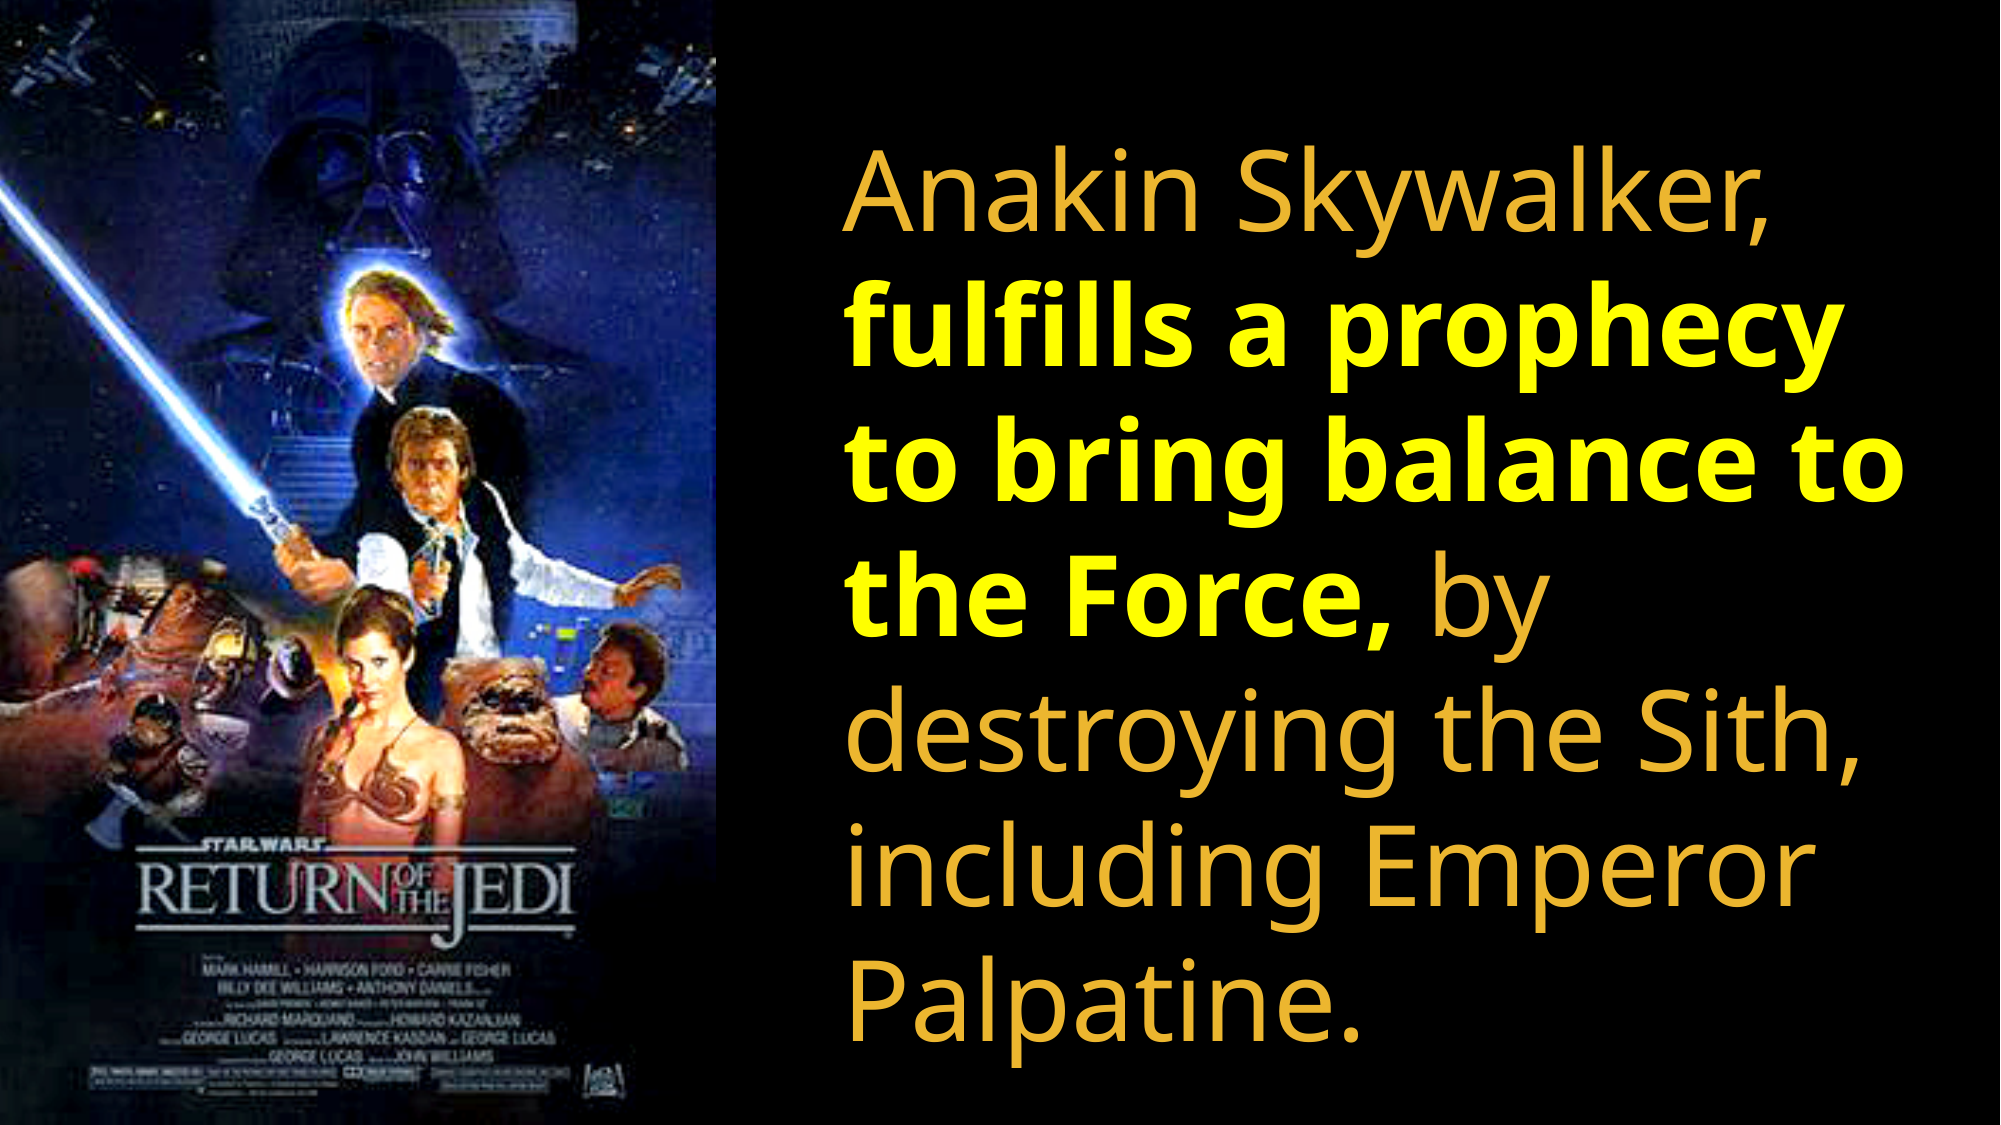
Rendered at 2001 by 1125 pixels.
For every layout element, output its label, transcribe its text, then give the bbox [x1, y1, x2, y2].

picture [0, 0, 717, 1125]
text_box Anakin Skywalker, fulfills a prophecy to bring balance to the Force, by destroying the Sith, including Emperor Palpatine. [827, 111, 1945, 1072]
